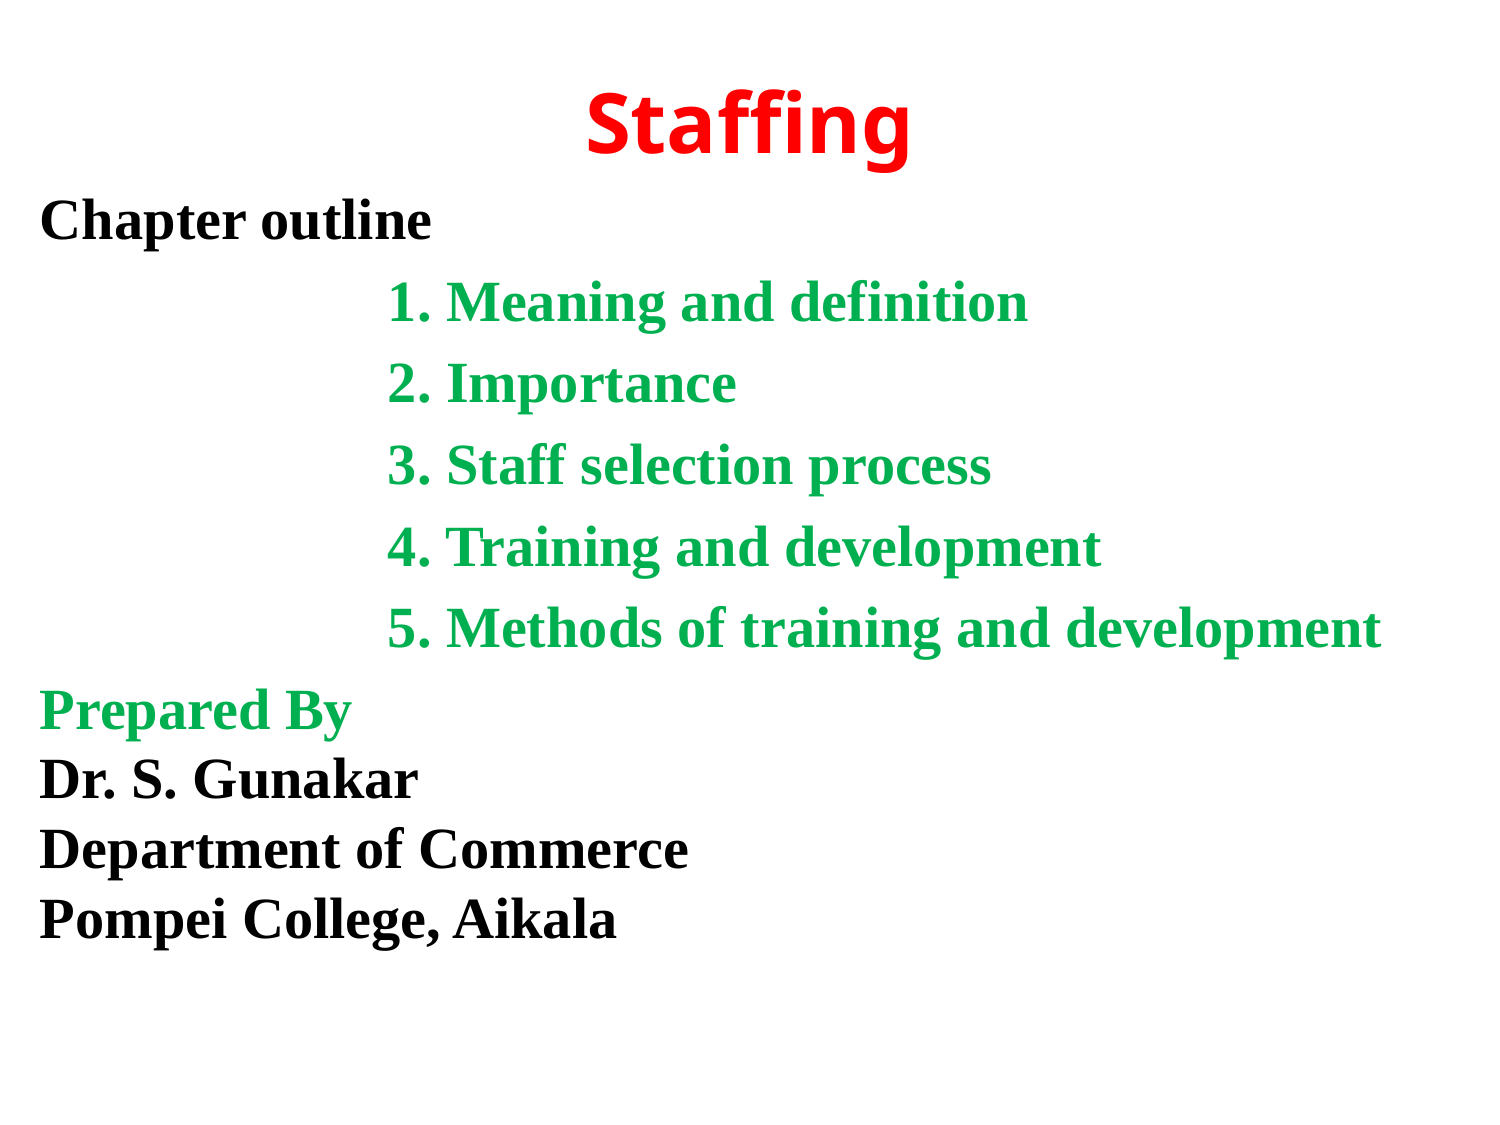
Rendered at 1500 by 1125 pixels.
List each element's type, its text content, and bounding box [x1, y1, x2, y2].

list Staffing Chapter outline 1. Meaning and definition 2. Importance 3. Staff selection process 4. Training and development 5. Methods of training and development Prepared By Dr. S. Gunakar Department of Commerce Pompei College, Aikala [24, 62, 1475, 1088]
